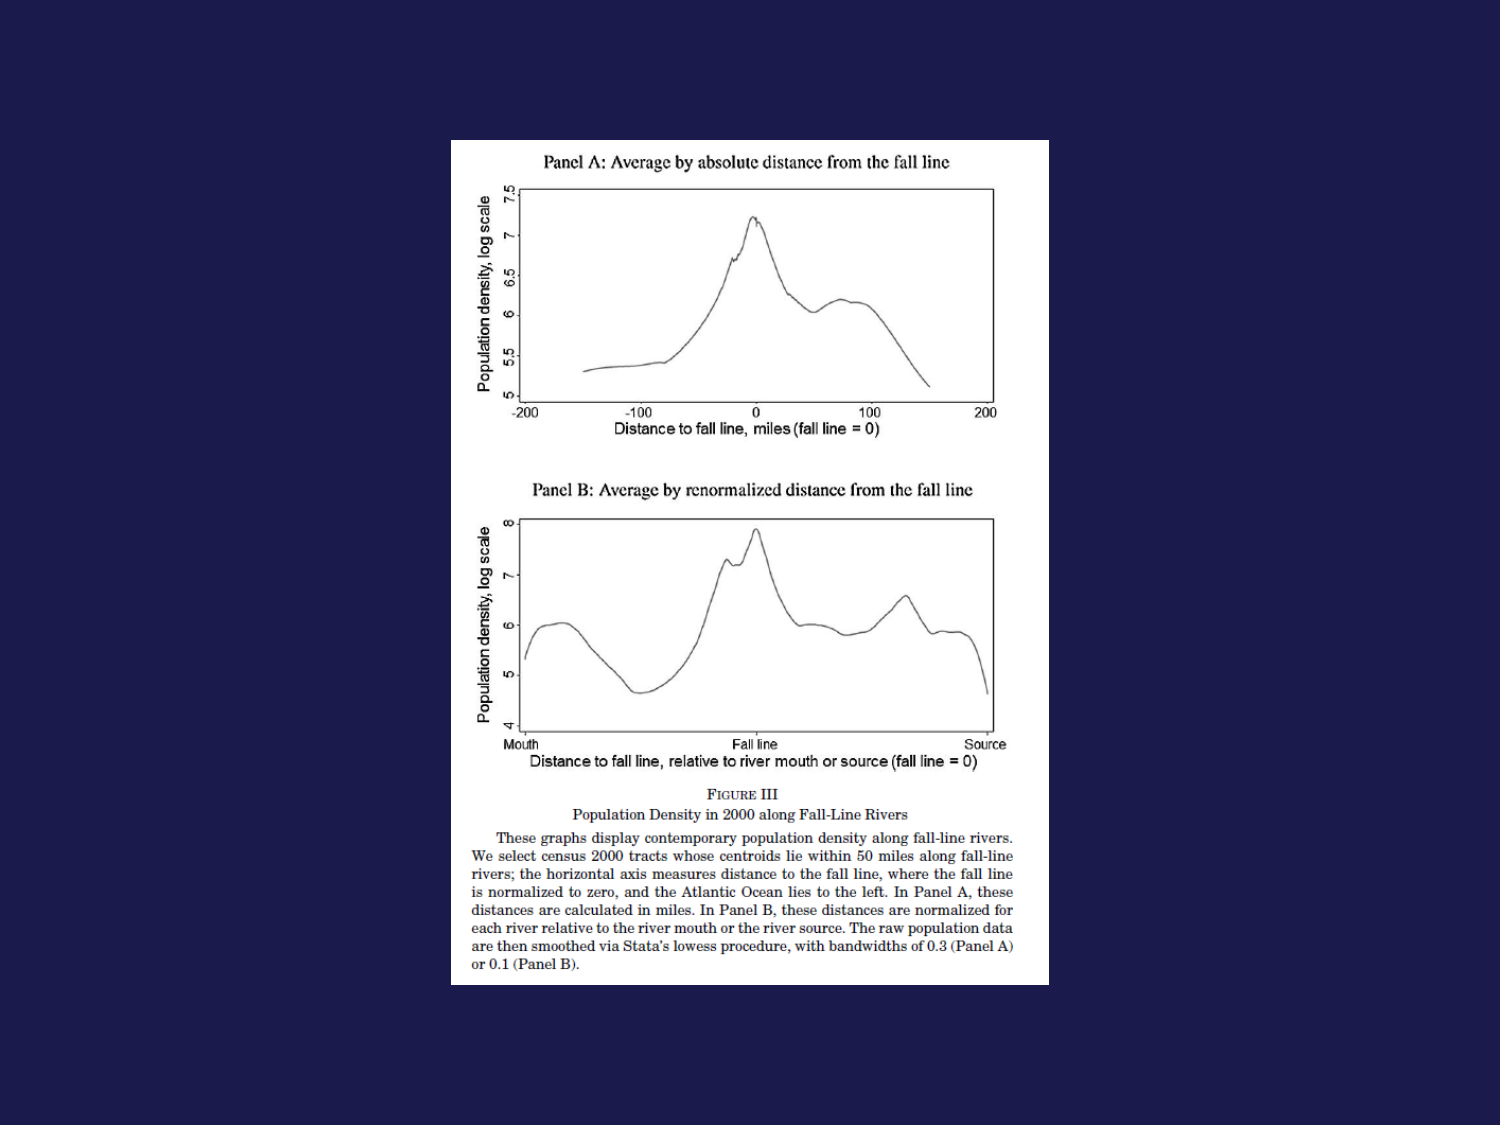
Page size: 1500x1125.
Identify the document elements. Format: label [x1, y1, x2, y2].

picture [451, 140, 1049, 985]
